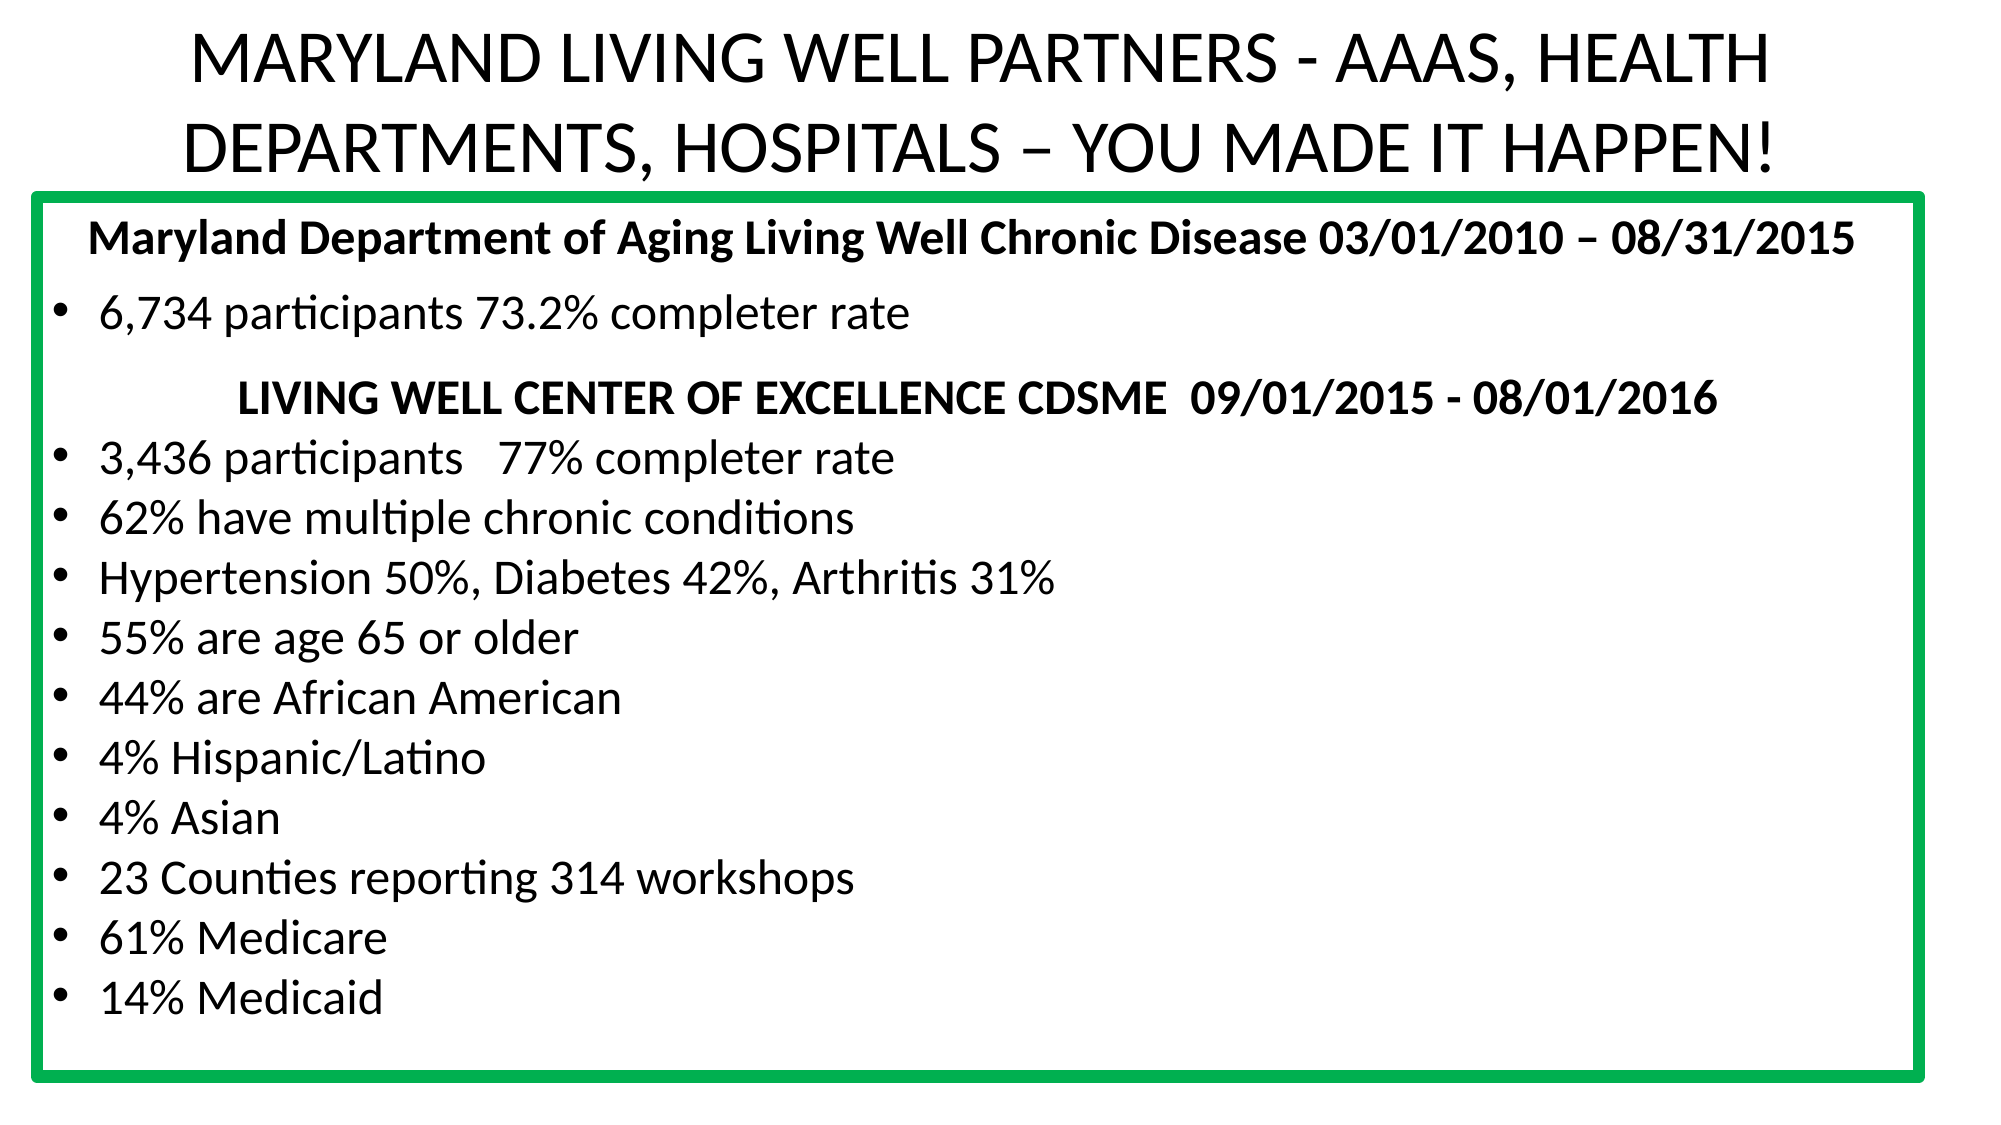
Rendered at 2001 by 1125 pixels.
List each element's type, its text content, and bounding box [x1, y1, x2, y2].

text_box MARYLAND LIVING WELL PARTNERS - AAAS, HEALTH DEPARTMENTS, HOSPITALS – YOU MADE IT HAPPEN! [6, 0, 1956, 195]
text_box Maryland Department of Aging Living Well Chronic Disease 03/01/2010 – 08/31/2015 6,734 participants 73.2% completer rate LIVING WELL CENTER OF EXCELLENCE CDSME 09/01/2015 - 08/01/2016 3,436 participants 77% completer rate 62% have multiple chronic conditions Hypertension 50%, Diabetes 42%, Arthritis 31% 55% are age 65 or older 44% are African American 4% Hispanic/Latino 4% Asian 23 Counties reporting 314 workshops 61% Medicare 14% Medicaid [37, 196, 1919, 1077]
